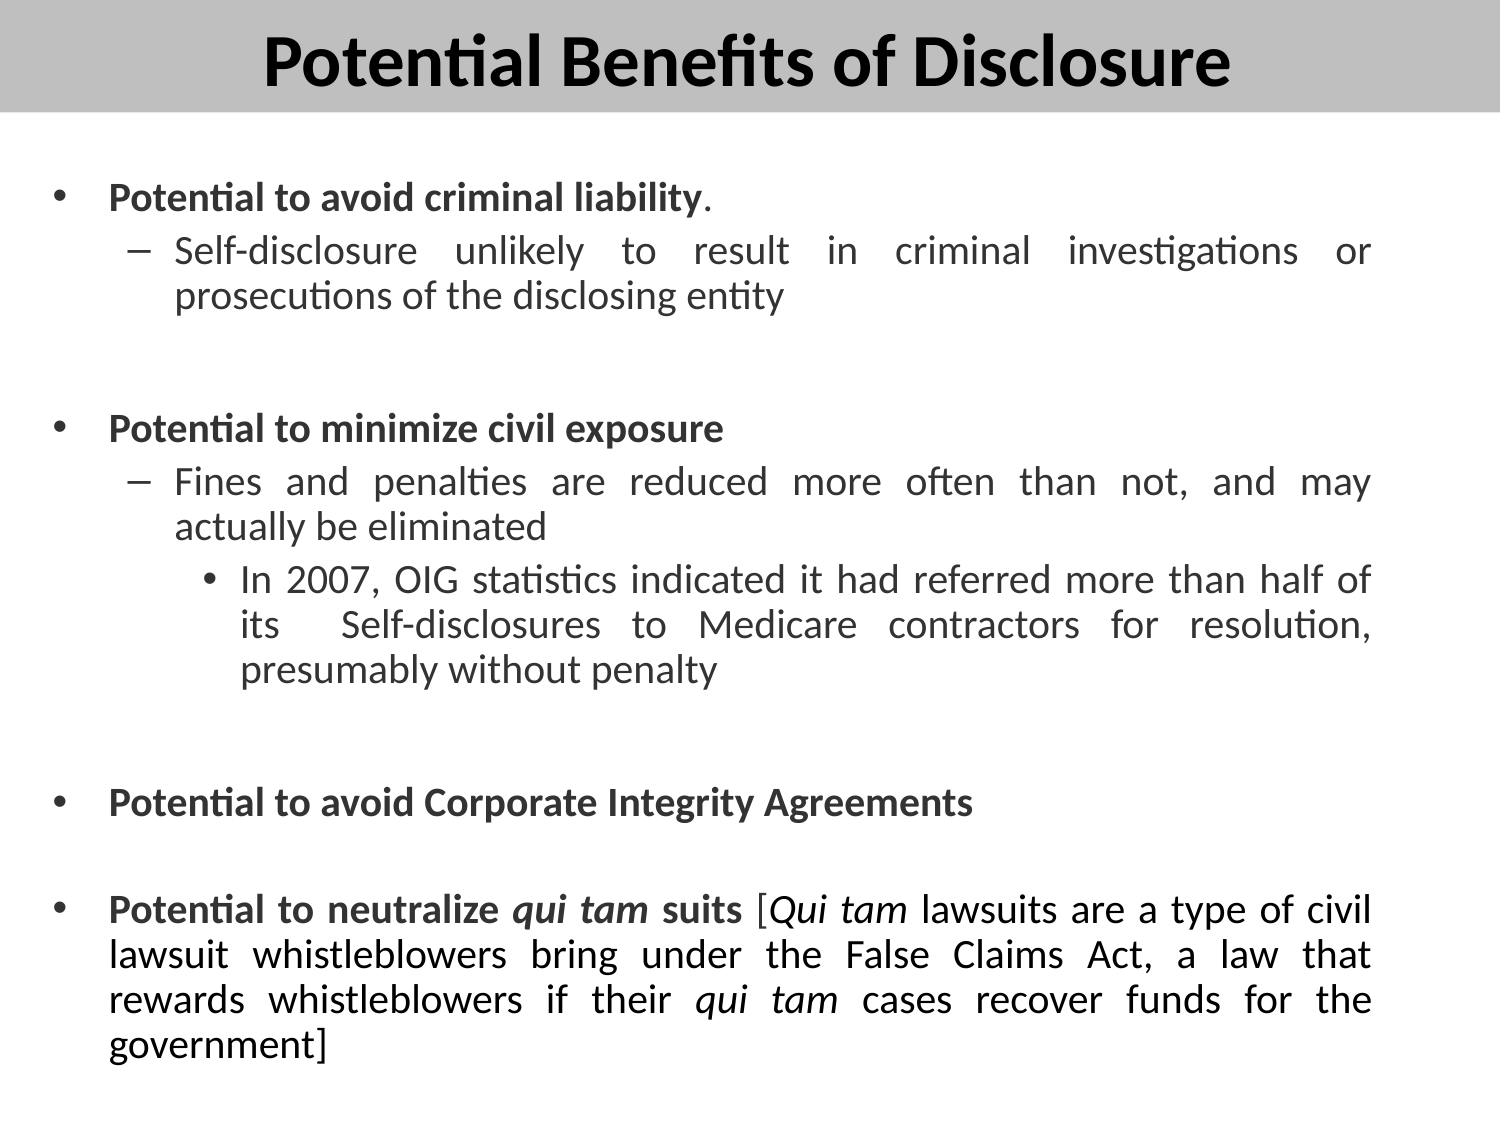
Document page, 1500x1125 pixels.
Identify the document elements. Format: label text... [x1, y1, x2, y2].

list Potential to avoid criminal liability. Self-disclosure unlikely to result in criminal investigations or prosecutions of the disclosing entity Potential to minimize civil exposure Fines and penalties are reduced more often than not, and may actually be eliminated In 2007, OIG statistics indicated it had referred more than half of its Self-disclosures to Medicare contractors for resolution, presumably without penalty Potential to avoid Corporate Integrity Agreements Potential to neutralize qui tam suits [Qui tam lawsuits are a type of civil lawsuit whistleblowers bring under the False Claims Act, a law that rewards whistleblowers if their qui tam cases recover funds for the government] [37, 162, 1388, 1065]
title Potential Benefits of Disclosure [0, 0, 1500, 113]
